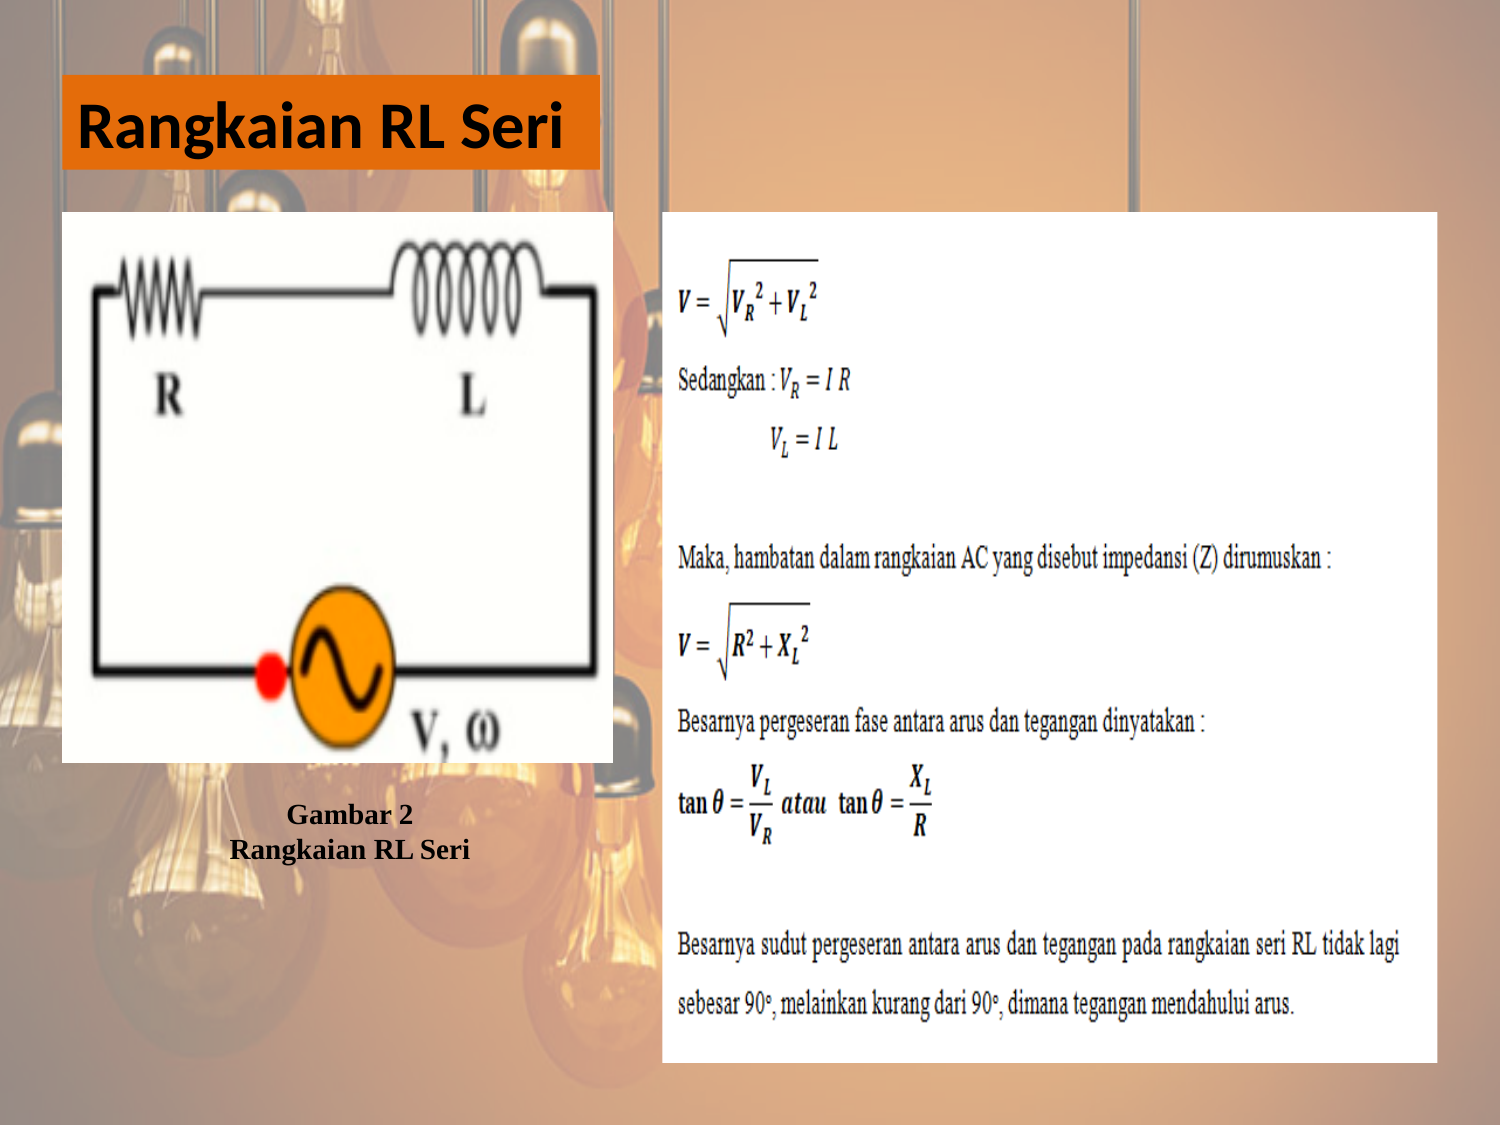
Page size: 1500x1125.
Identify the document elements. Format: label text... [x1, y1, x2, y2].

text_box Gambar 2 Rangkaian RL Seri [37, 787, 657, 873]
text_box Rangkaian RL Seri [62, 74, 600, 170]
picture [662, 212, 1438, 1063]
picture [62, 212, 613, 763]
